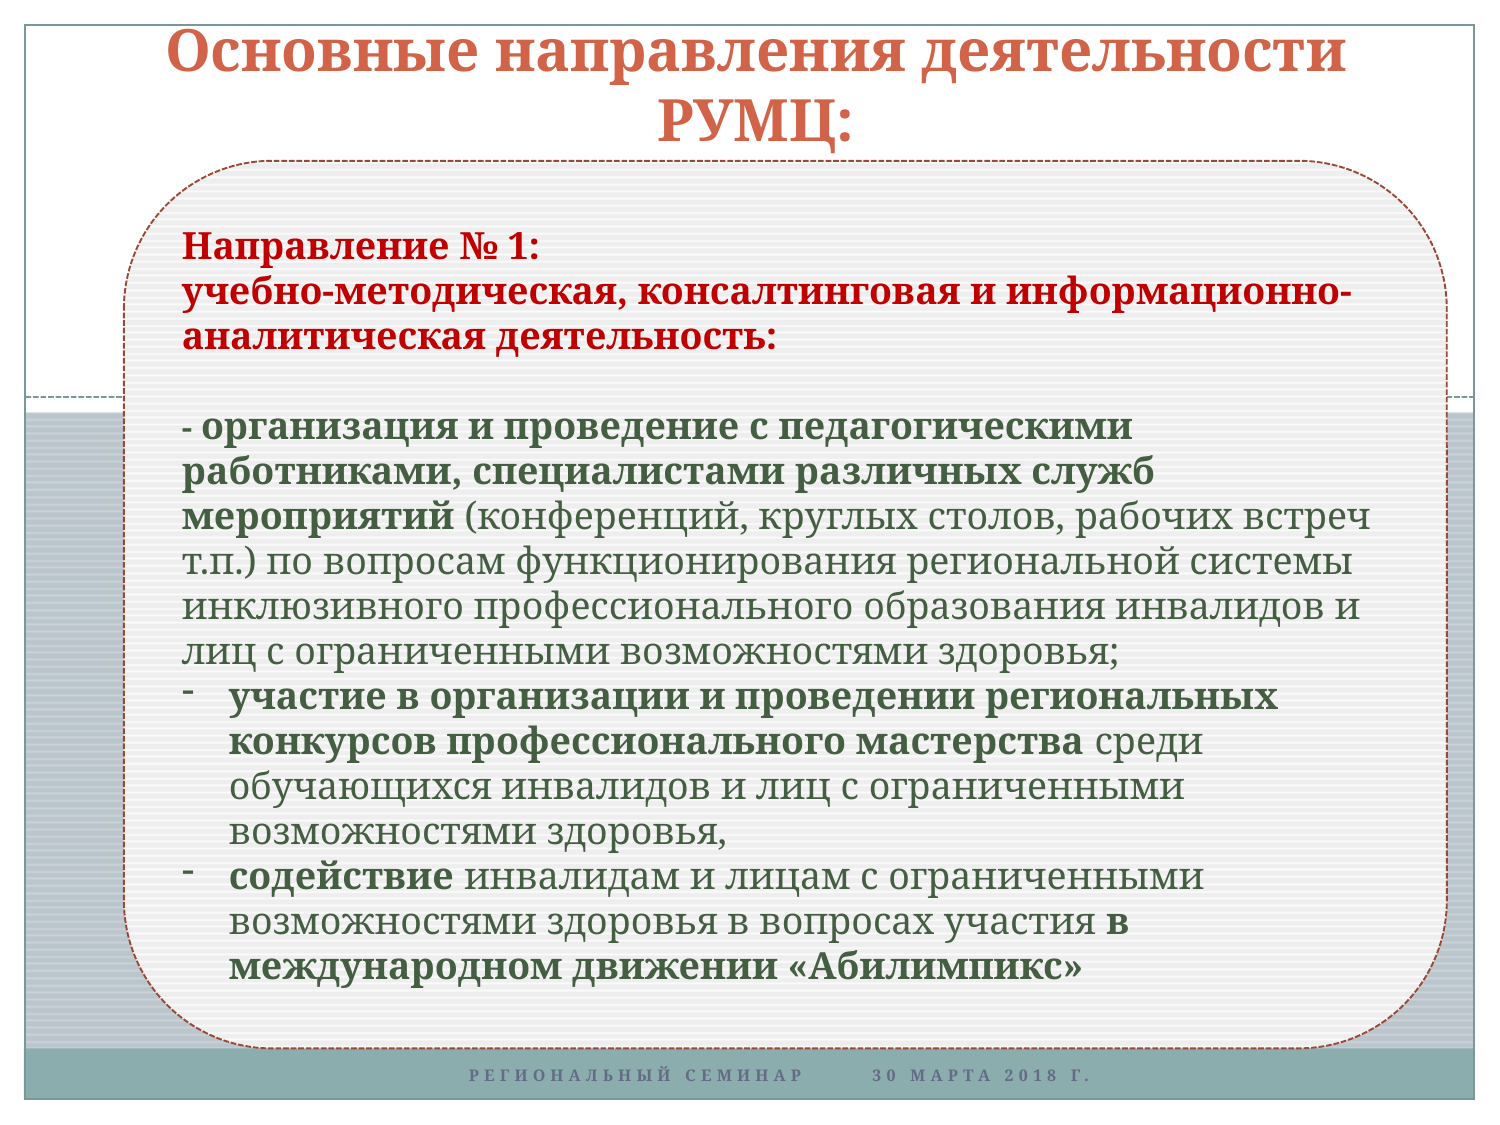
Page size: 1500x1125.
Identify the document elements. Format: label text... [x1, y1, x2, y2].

subtitle Региональный семинар 30 марта 2018 г. [253, 1058, 1304, 1093]
text_box Направление № 1: учебно-методическая, консалтинговая и информационно-аналитическая деятельность: - организация и проведение с педагогическими работниками, специалистами различных служб мероприятий (конференций, круглых столов, рабочих встреч т.п.) по вопросам функционирования региональной системы инклюзивного профессионального образования инвалидов и лиц с ограниченными возможностями здоровья; участие в организации и проведении региональных конкурсов профессионального мастерства среди обучающихся инвалидов и лиц с ограниченными возможностями здоровья, содействие инвалидам и лицам с ограниченными возможностями здоровья в вопросах участия в международном движении «Абилимпикс» [122, 159, 1448, 1050]
title Основные направления деятельности РУМЦ: [64, 19, 1447, 161]
